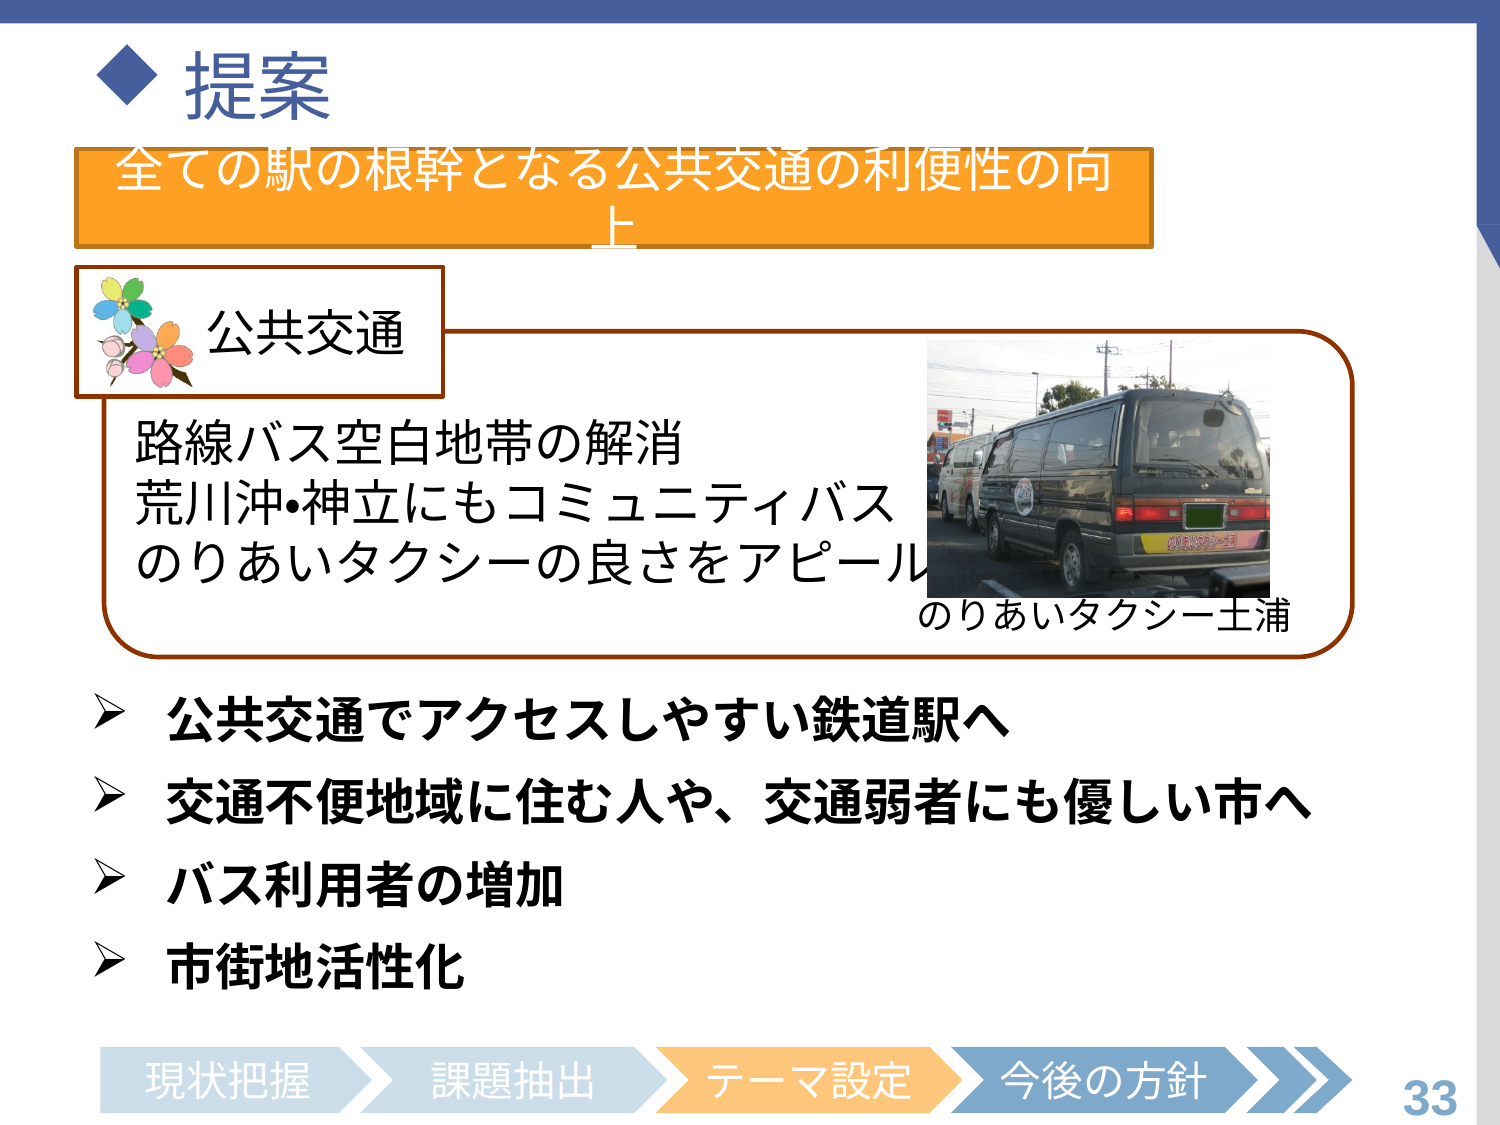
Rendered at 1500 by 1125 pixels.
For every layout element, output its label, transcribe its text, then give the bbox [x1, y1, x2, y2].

slide_number 33 [1387, 1065, 1500, 1125]
text_box [1244, 1044, 1320, 1116]
text_box 課題抽出 [358, 1044, 670, 1116]
text_box のりあいタクシー土浦 [826, 584, 1382, 645]
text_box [926, 340, 1271, 599]
text_box テーマ設定 [653, 1044, 965, 1116]
list 公共交通でアクセスしやすい鉄道駅へ 交通不便地域に住む人や、交通弱者にも優しい市へ バス利用者の増加 市街地活性化 [75, 680, 1447, 988]
text_box [1291, 1044, 1355, 1116]
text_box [76, 266, 444, 397]
text_box 路線バス空白地帯の解消 荒川沖・神立にもコミュニティバス のりあいタクシーの良さをアピール [101, 328, 1355, 660]
text_box 全ての駅の根幹となる公共交通の利便性の向上 [74, 147, 1154, 249]
text_box 現状把握 [98, 1044, 375, 1116]
text_box 今後の方針 [948, 1044, 1261, 1116]
title 提案 [75, 25, 1447, 138]
